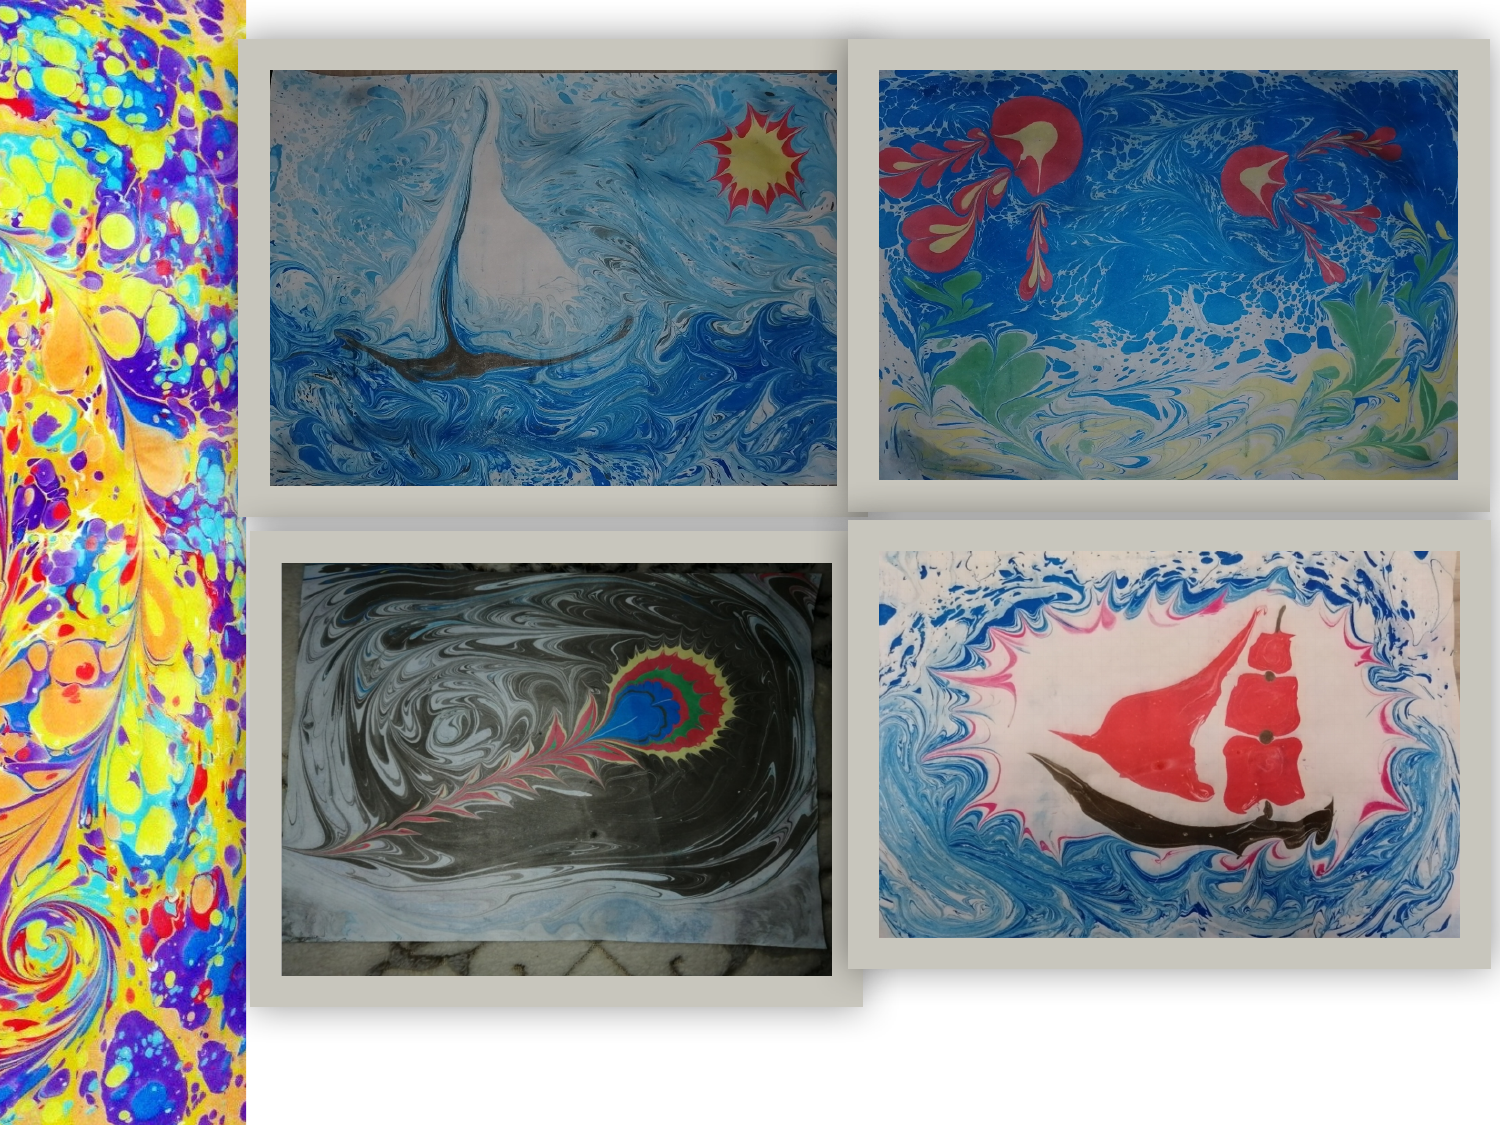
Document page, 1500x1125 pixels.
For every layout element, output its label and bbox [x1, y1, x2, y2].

picture [878, 70, 1459, 481]
picture [878, 550, 1461, 938]
picture [0, 1, 837, 1125]
